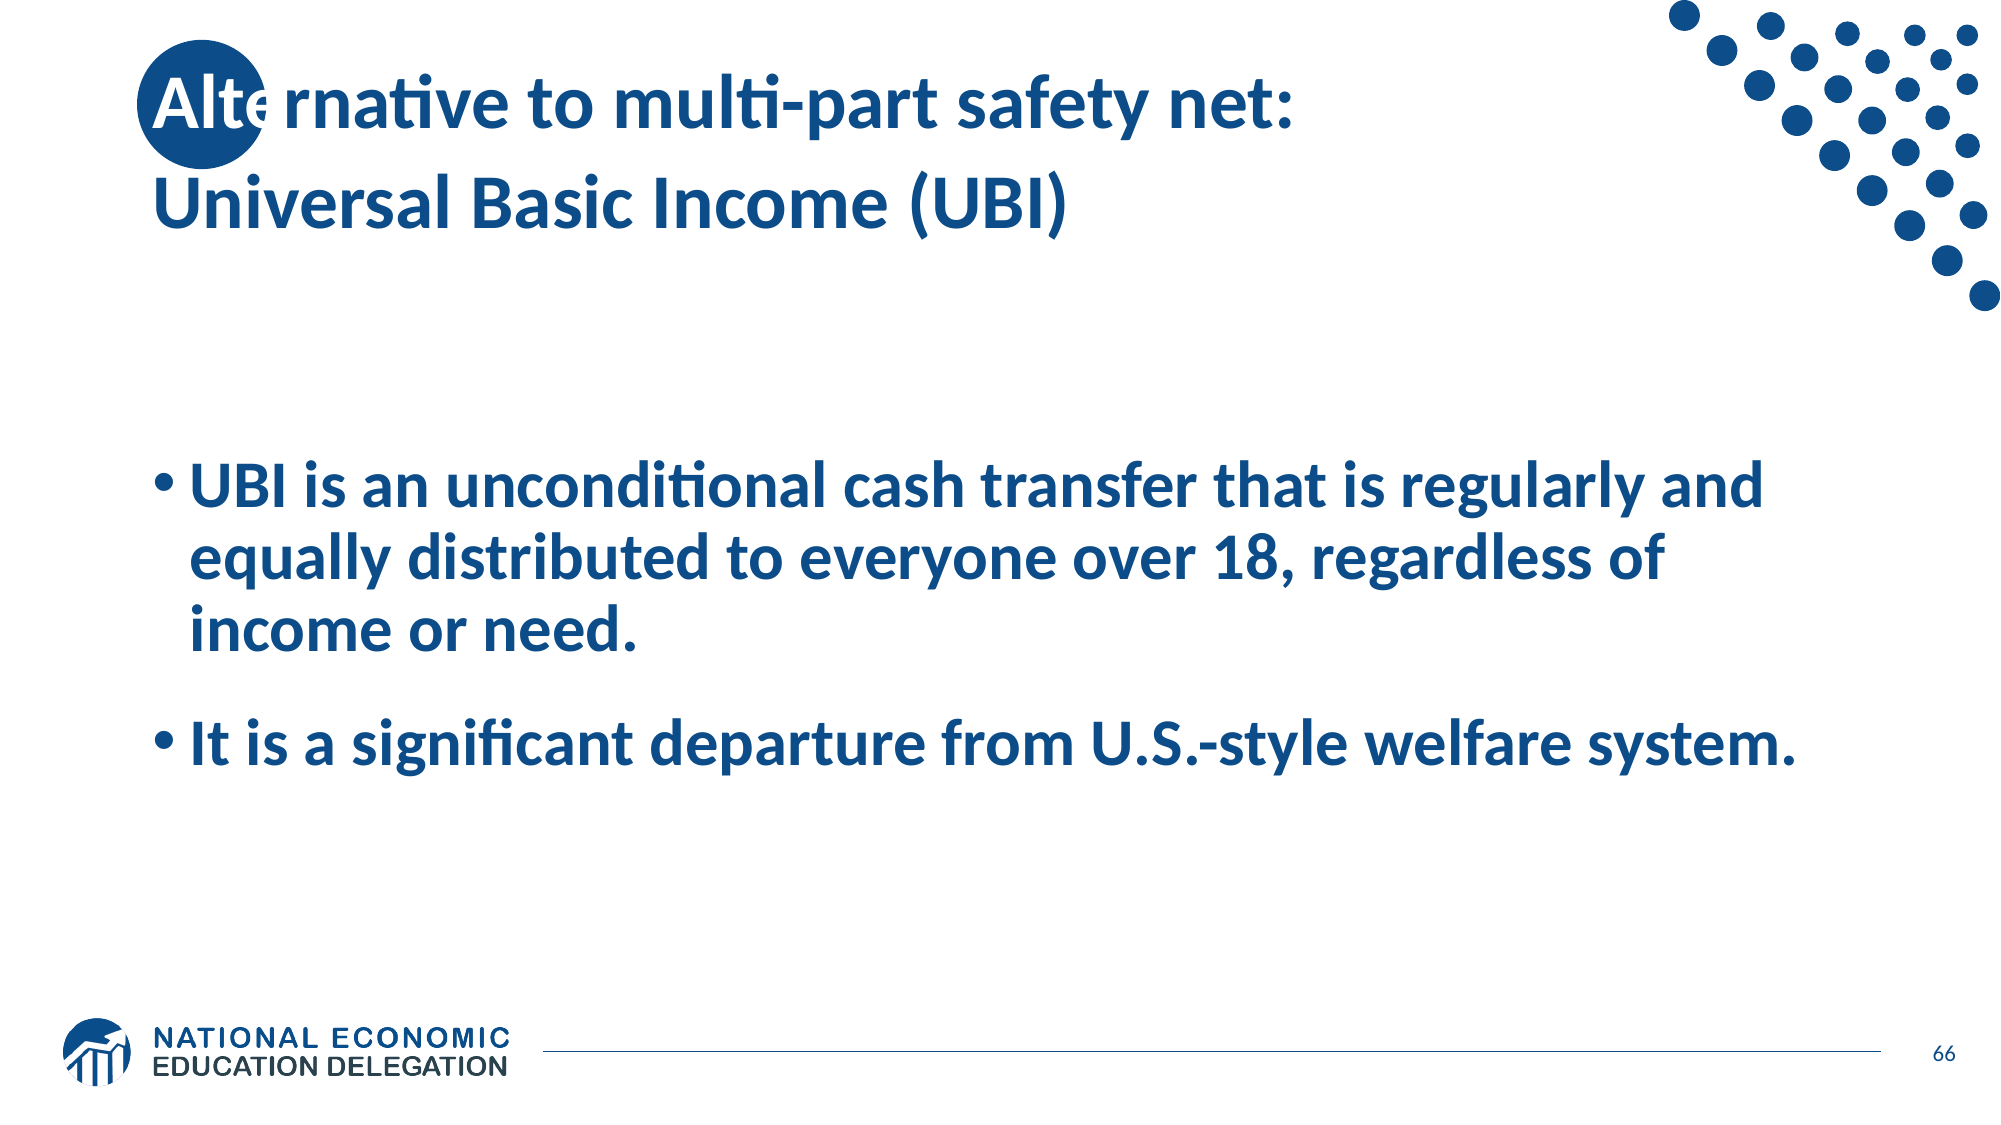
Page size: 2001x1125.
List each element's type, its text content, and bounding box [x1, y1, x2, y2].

picture [55, 1013, 520, 1091]
list UBI is an unconditional cash transfer that is regularly and equally distributed to everyone over 18, regardless of income or need. It is a significant departure from U.S.-style welfare system. [137, 257, 1863, 972]
title Alternative to multi-part safety net: Universal Basic Income (UBI) [137, 35, 1863, 253]
slide_number 66 [1521, 1022, 1972, 1082]
